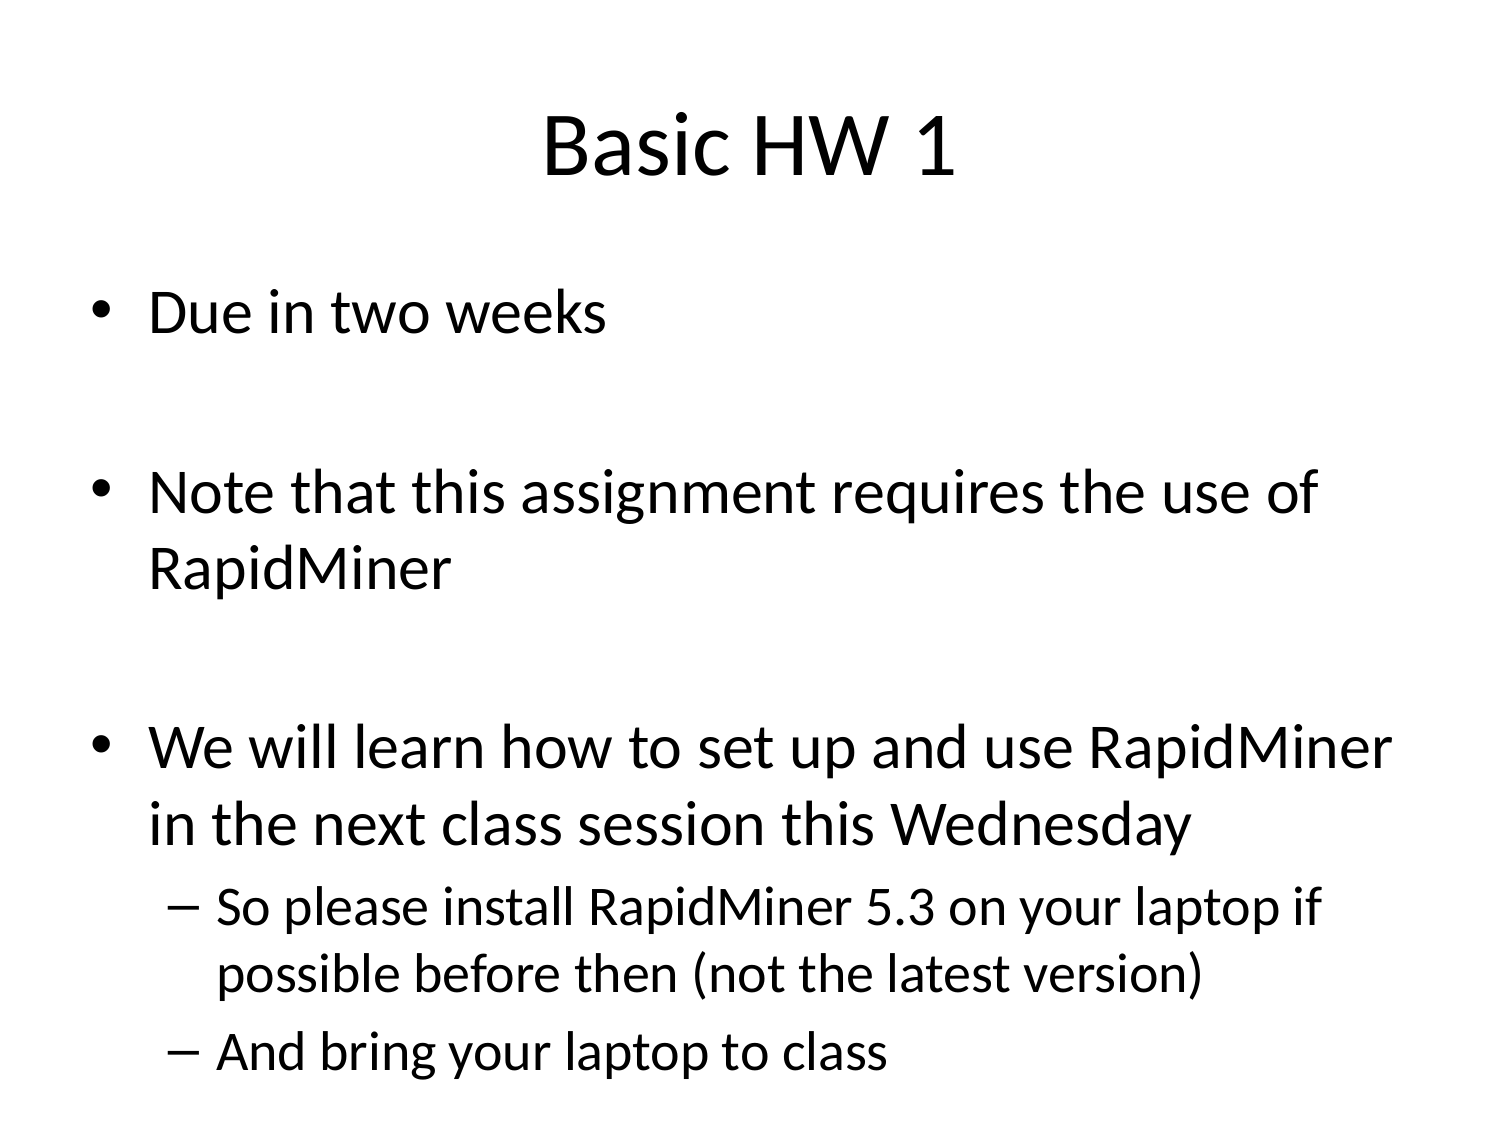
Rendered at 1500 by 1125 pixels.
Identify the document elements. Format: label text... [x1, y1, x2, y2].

title Basic HW 1 [75, 45, 1425, 233]
list Due in two weeks Note that this assignment requires the use of RapidMiner We will learn how to set up and use RapidMiner in the next class session this Wednesday So please install RapidMiner 5.3 on your laptop if possible before then (not the latest version) And bring your laptop to class [75, 262, 1425, 1100]
